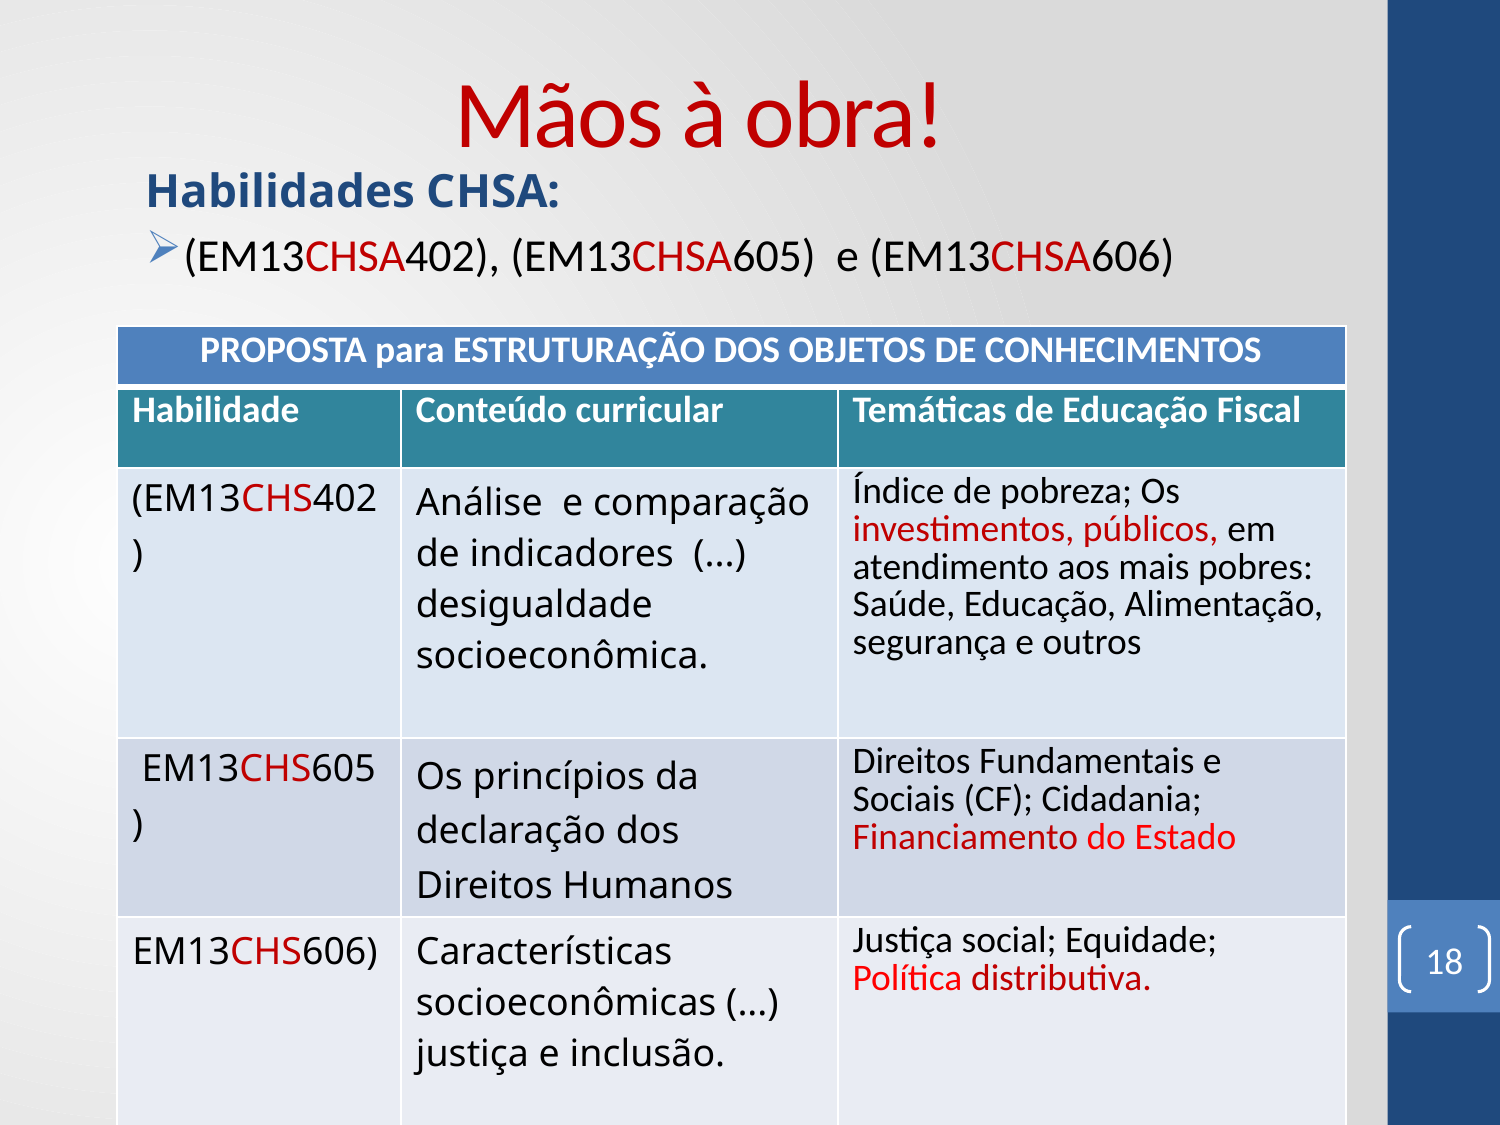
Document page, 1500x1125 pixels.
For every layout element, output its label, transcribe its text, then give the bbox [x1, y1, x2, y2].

table_cell Direitos Fundamentais e Sociais (CF); Cidadania; Financiamento do Estado [839, 739, 1345, 916]
list Habilidades CHSA: (EM13CHSA402), (EM13CHSA605) e (EM13CHSA606) [112, 90, 1420, 1106]
table_cell Conteúdo curricular [402, 390, 837, 467]
table_cell Habilidade [118, 390, 400, 467]
table_cell Justiça social; Equidade; Política distributiva. [839, 918, 1345, 1125]
table_cell Os princípios da declaração dos Direitos Humanos [402, 739, 837, 916]
table_cell EM13CHS605) [118, 739, 400, 916]
table_cell Análise e comparação de indicadores (...) desigualdade socioeconômica. [402, 469, 837, 737]
table_cell EM13CHS606) [118, 918, 400, 1125]
table_cell (EM13CHS402) [118, 469, 400, 737]
title Mãos à obra! [75, 45, 1325, 173]
table_cell Índice de pobreza; Os investimentos, públicos, em atendimento aos mais pobres: Saúde, Educação, Alimentação, segurança e outros [839, 469, 1345, 737]
slide_number 18 [1397, 925, 1492, 994]
table_cell Características socioeconômicas (...) justiça e inclusão. [402, 918, 837, 1125]
table_header PROPOSTA para ESTRUTURAÇÃO DOS OBJETOS DE CONHECIMENTOS [118, 327, 1345, 384]
table_cell Temáticas de Educação Fiscal [839, 390, 1345, 467]
